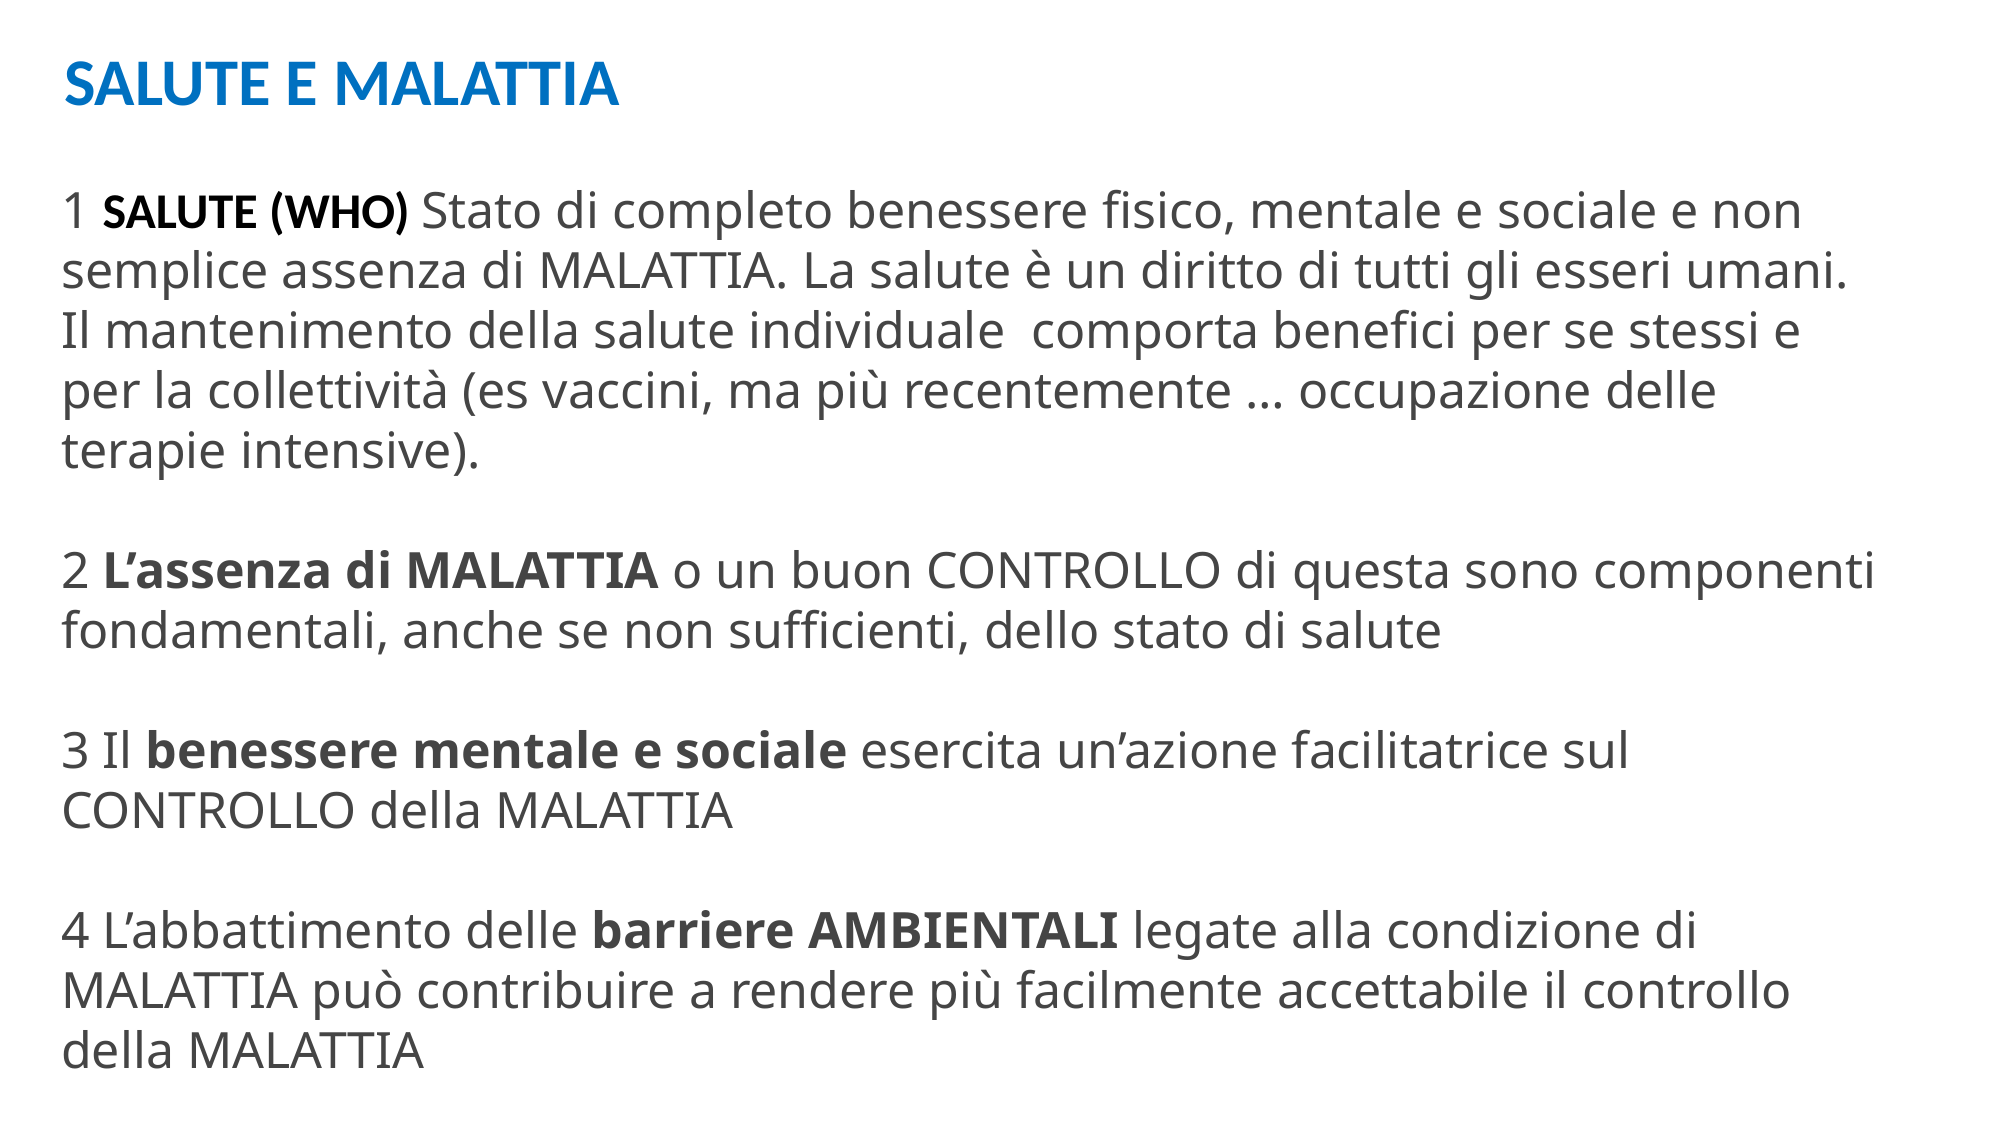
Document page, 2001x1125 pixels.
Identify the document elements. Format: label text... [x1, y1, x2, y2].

text_box 1 SALUTE (WHO) Stato di completo benessere fisico, mentale e sociale e non semplice assenza di MALATTIA. La salute è un diritto di tutti gli esseri umani. Il mantenimento della salute individuale comporta benefici per se stessi e per la collettività (es vaccini, ma più recentemente … occupazione delle terapie intensive). 2 L’assenza di MALATTIA o un buon CONTROLLO di questa sono componenti fondamentali, anche se non sufficienti, dello stato di salute 3 Il benessere mentale e sociale esercita un’azione facilitatrice sul CONTROLLO della MALATTIA 4 L’abbattimento delle barriere AMBIENTALI legate alla condizione di MALATTIA può contribuire a rendere più facilmente accettabile il controllo della MALATTIA [46, 170, 1904, 1086]
text_box SALUTE E MALATTIA [49, 31, 636, 127]
